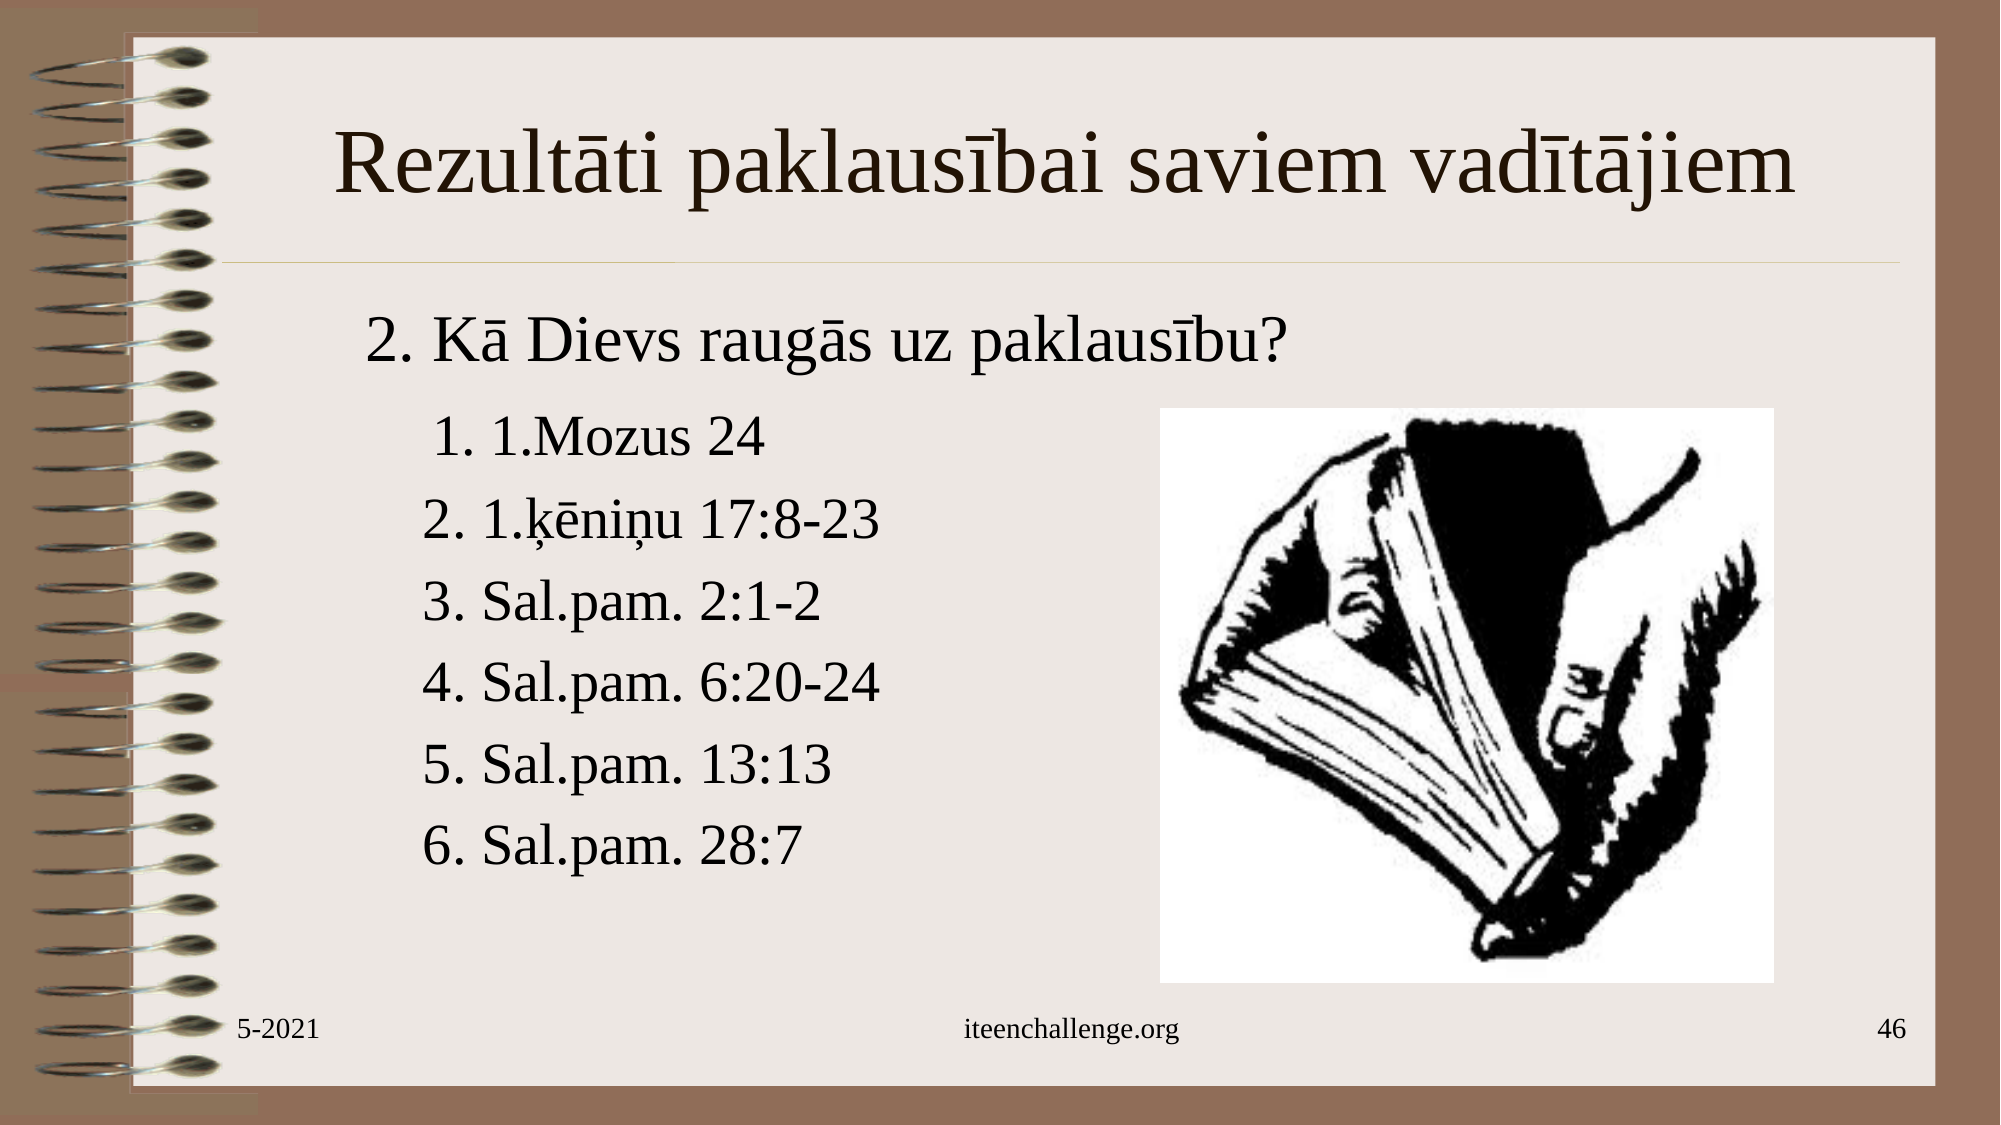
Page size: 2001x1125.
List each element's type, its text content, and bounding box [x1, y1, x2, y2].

slide_number 5-2021 [221, 1001, 639, 1077]
title Rezultāti paklausībai saviem vadītājiem [233, 62, 1901, 251]
footer iteenchallenge.org [755, 1001, 1389, 1077]
picture [0, 692, 259, 1115]
picture [0, 8, 259, 674]
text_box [1160, 407, 1774, 984]
list 2. Kā Dievs raugās uz paklausību? 1. 1.Mozus 24 2. 1.ķēniņu 17:8-23 3. Sal.pam. 2:1-2 4. Sal.pam. 6:20-24 5. Sal.pam. 13:13 6. Sal.pam. 28:7 [349, 287, 1626, 1038]
slide_number 46 [1505, 1001, 1922, 1077]
